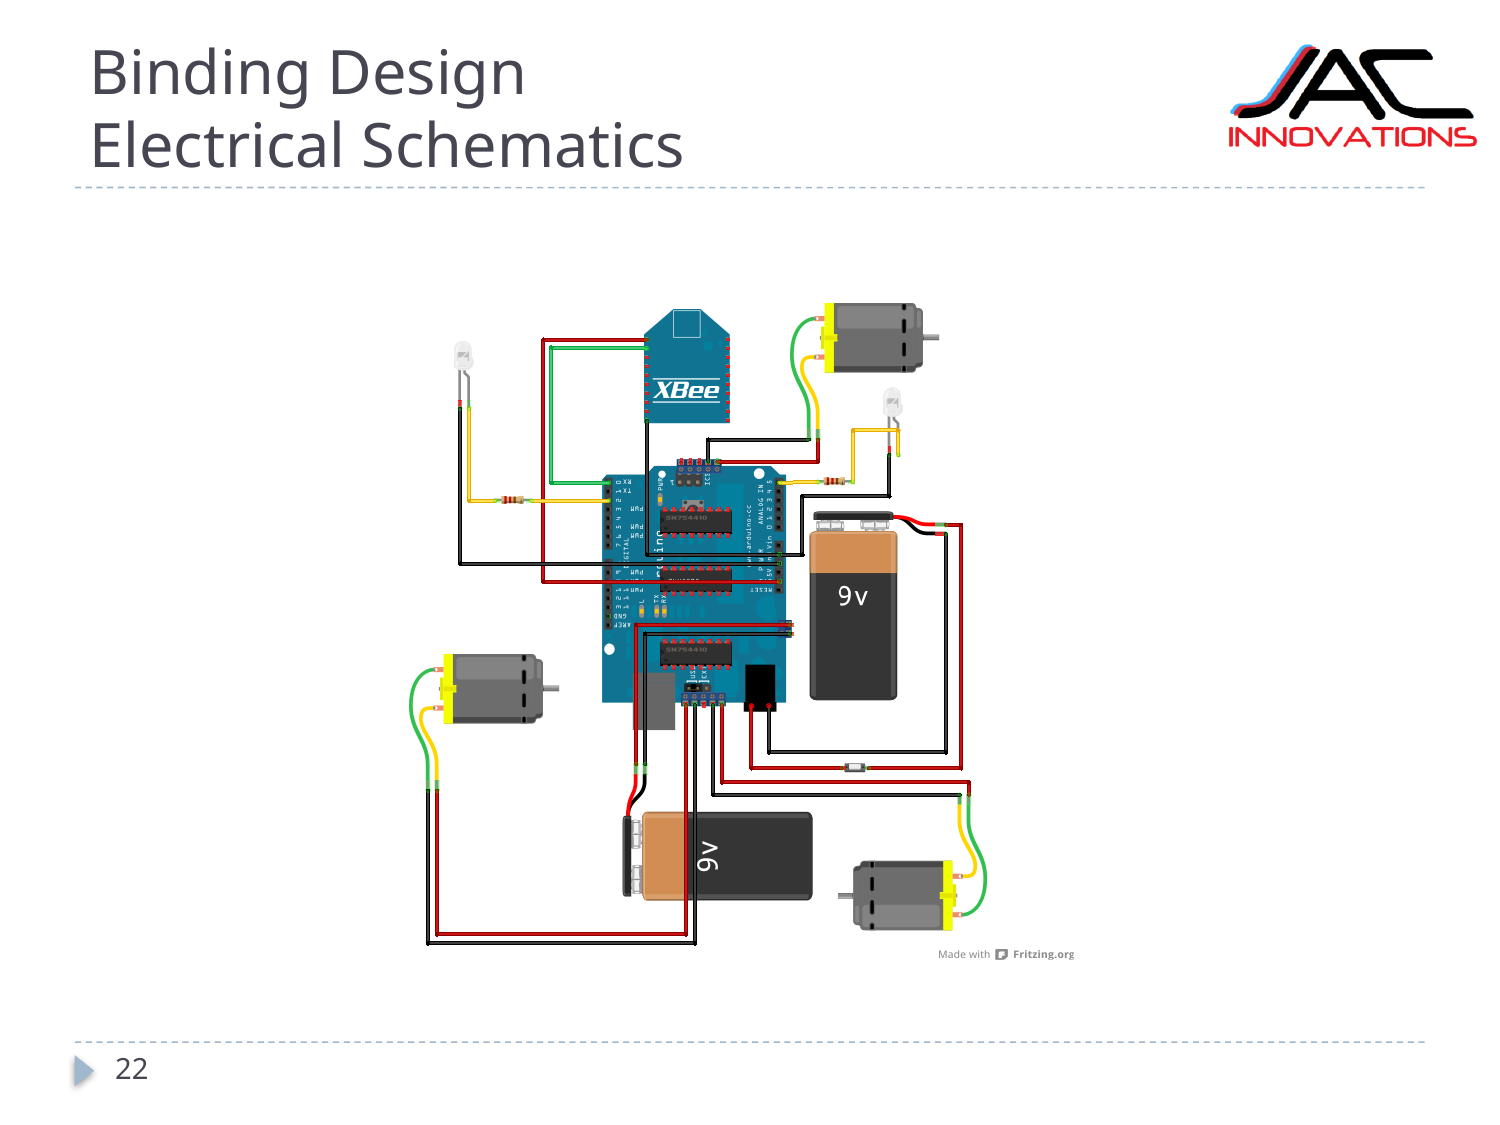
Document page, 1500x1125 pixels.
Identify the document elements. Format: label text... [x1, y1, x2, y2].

picture [374, 224, 1074, 960]
picture [1425, 37, 1500, 152]
title Binding Design Electrical Schematics [75, 24, 1425, 188]
slide_number 22 [100, 1042, 426, 1103]
